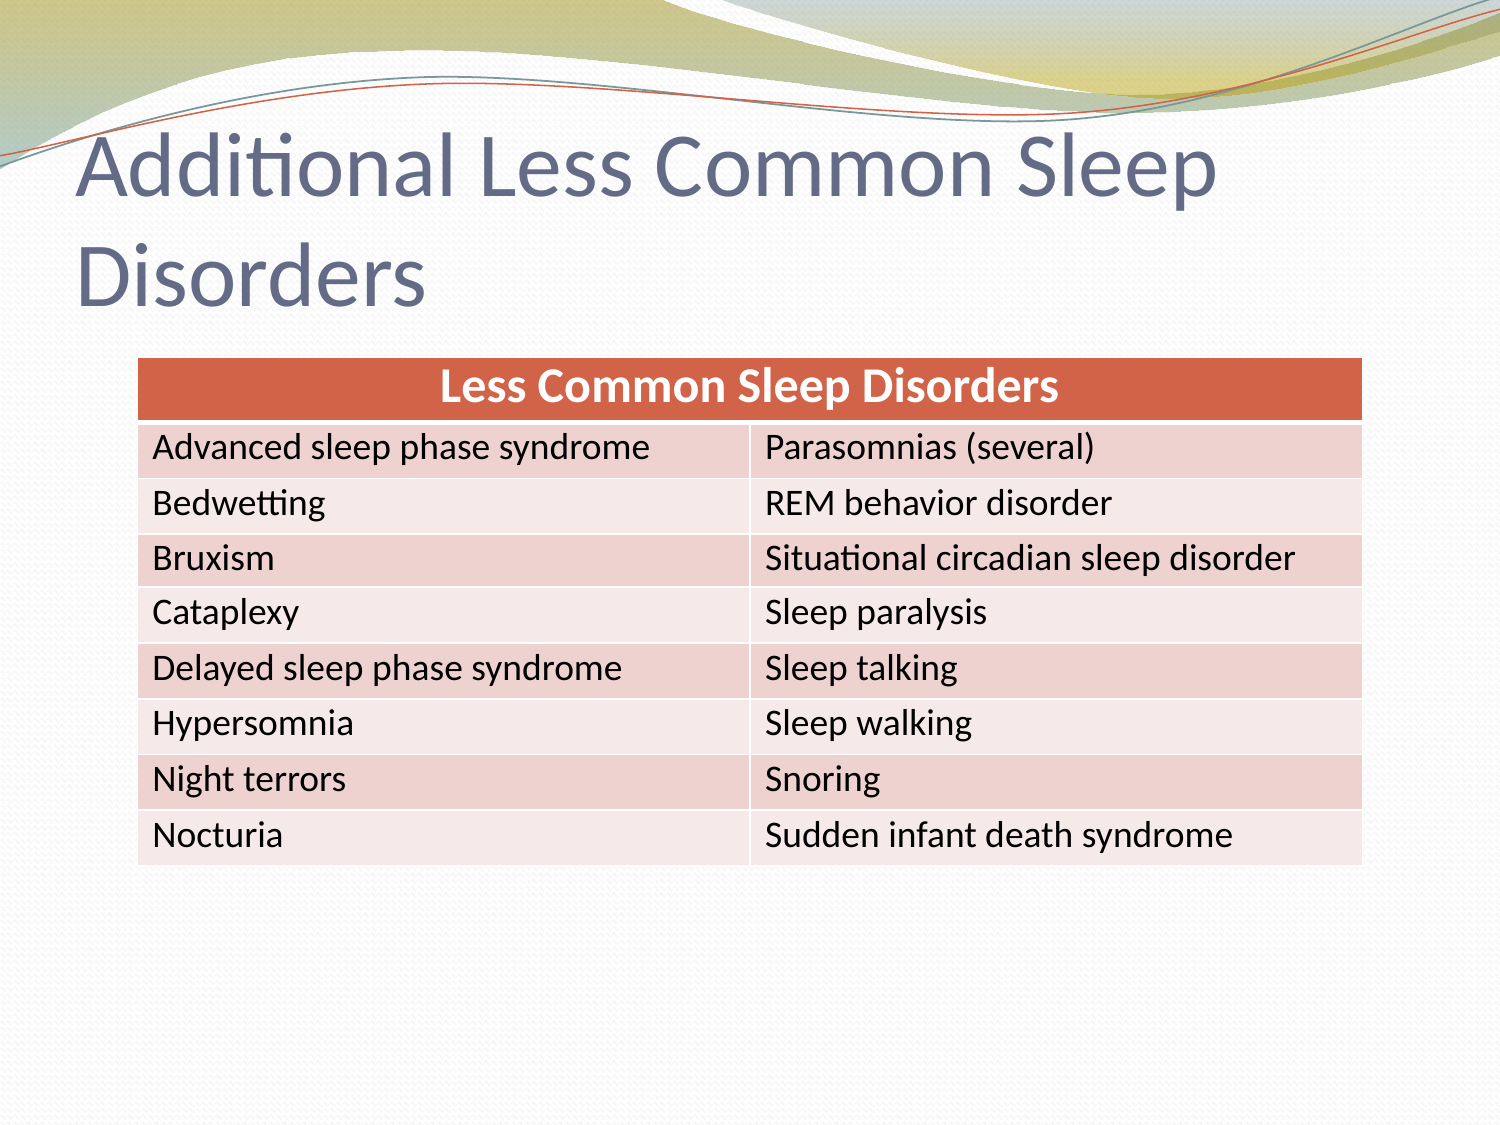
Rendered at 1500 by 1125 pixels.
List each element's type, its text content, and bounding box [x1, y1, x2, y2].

table_cell REM behavior disorder [751, 479, 1362, 533]
table_cell Bruxism [138, 535, 749, 586]
table_cell Sudden infant death syndrome [751, 811, 1362, 865]
table_cell Sleep paralysis [751, 588, 1362, 642]
table_header Less Common Sleep Disorders [138, 358, 1362, 420]
table_cell Bedwetting [138, 479, 749, 533]
table_cell Sleep walking [751, 700, 1362, 754]
table_cell Delayed sleep phase syndrome [138, 644, 749, 698]
table_cell Nocturia [138, 811, 749, 865]
table_cell Sleep talking [751, 644, 1362, 698]
table_cell Advanced sleep phase syndrome [138, 425, 749, 478]
table_cell Hypersomnia [138, 700, 749, 754]
title Additional Less Common Sleep Disorders [75, 187, 1425, 325]
table_cell Night terrors [138, 755, 749, 809]
table_cell Cataplexy [138, 588, 749, 642]
table_cell Parasomnias (several) [751, 425, 1362, 478]
table_cell Situational circadian sleep disorder [751, 535, 1362, 586]
table_cell Snoring [751, 755, 1362, 809]
